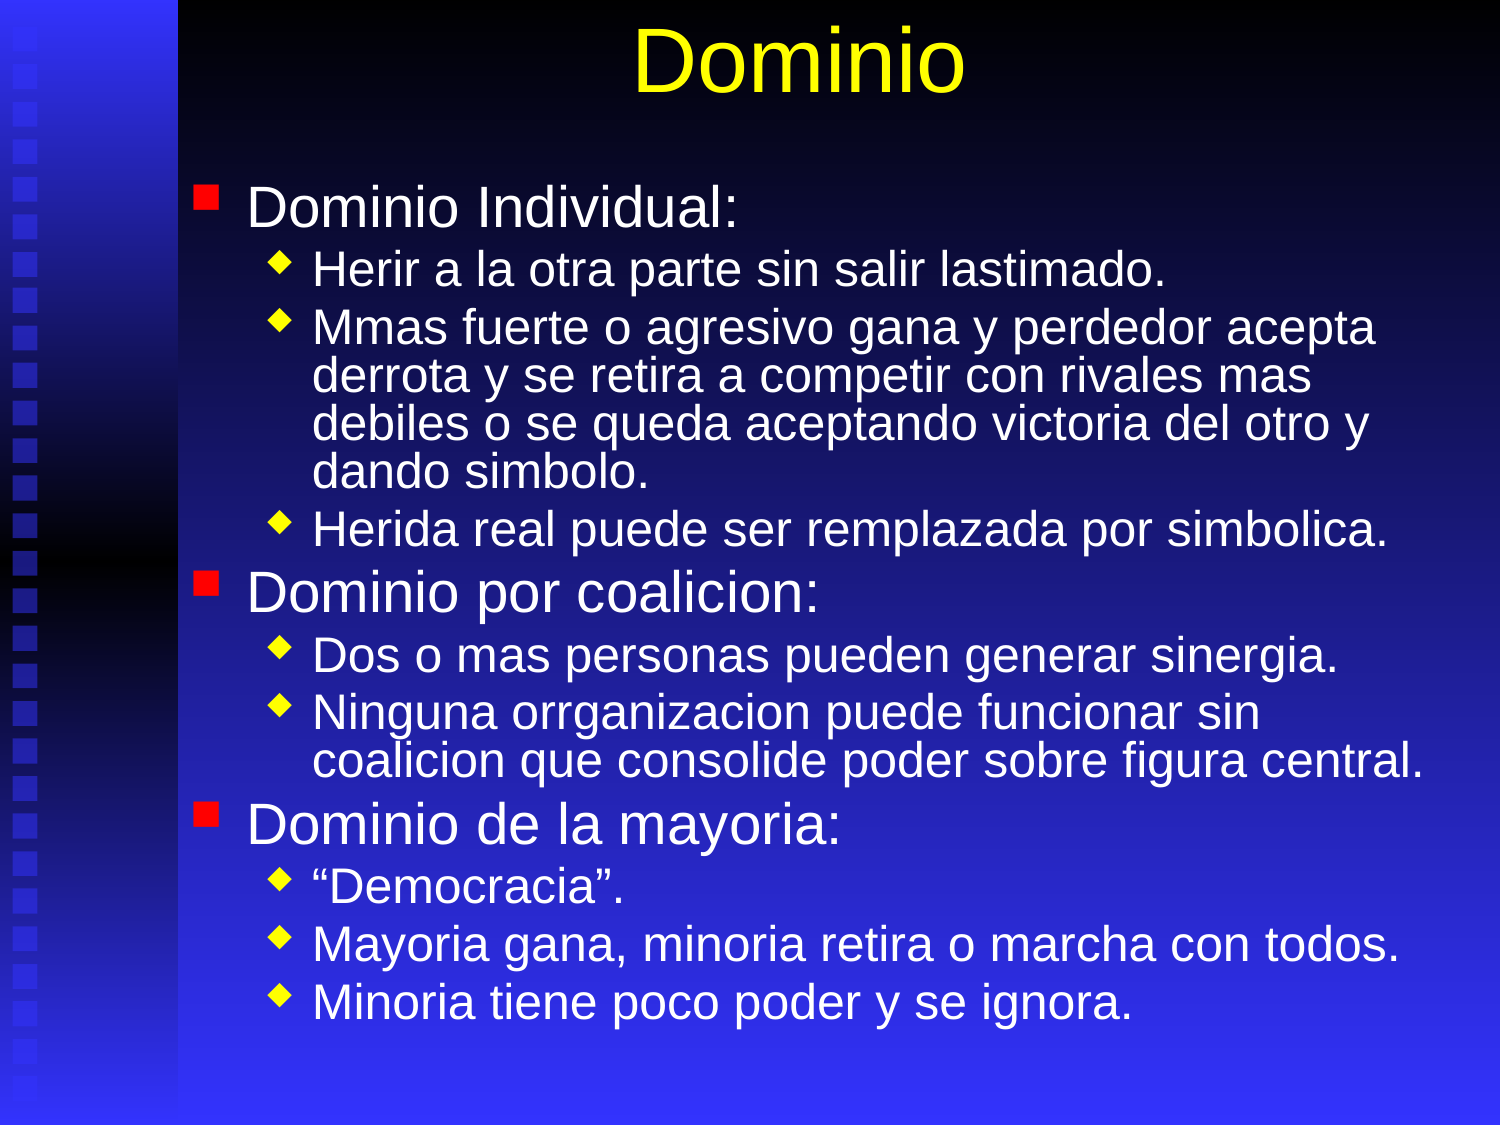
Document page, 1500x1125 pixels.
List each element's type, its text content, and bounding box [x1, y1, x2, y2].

list Dominio Individual: Herir a la otra parte sin salir lastimado. Mmas fuerte o agresivo gana y perdedor acepta derrota y se retira a competir con rivales mas debiles o se queda aceptando victoria del otro y dando simbolo. Herida real puede ser remplazada por simbolica. Dominio por coalicion: Dos o mas personas pueden generar sinergia. Ninguna orrganizacion puede funcionar sin coalicion que consolide poder sobre figura central. Dominio de la mayoria: “Democracia”. Mayoria gana, minoria retira o marcha con todos. Minoria tiene poco poder y se ignora. [174, 174, 1451, 1101]
title Dominio [162, 0, 1438, 151]
